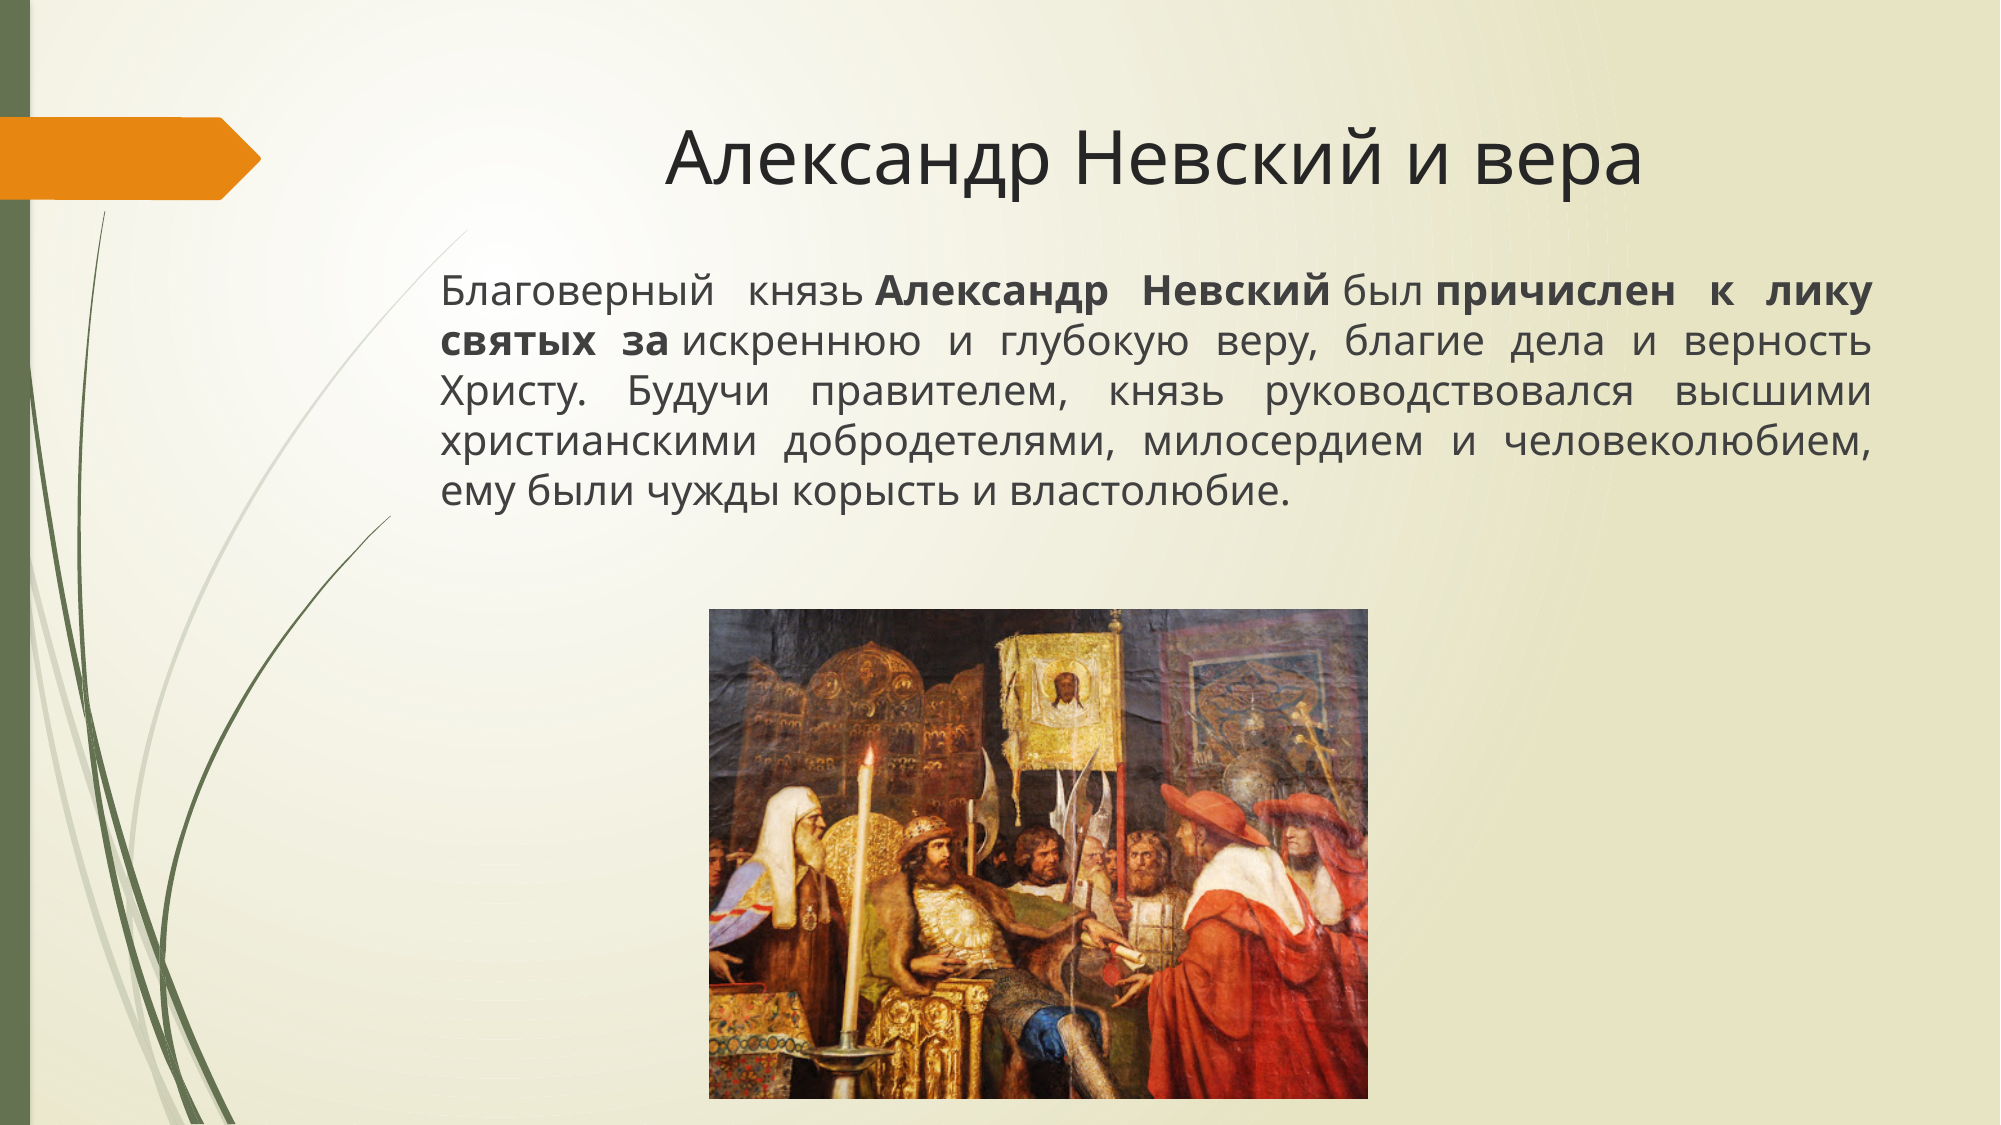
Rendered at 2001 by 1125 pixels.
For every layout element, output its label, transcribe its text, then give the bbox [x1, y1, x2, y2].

text_box Благоверный князь Александр Невский был причислен к лику святых за искреннюю и глубокую веру, благие дела и верность Христу. Будучи правителем, князь руководствовался высшими христианскими добродетелями, милосердием и человеколюбием, ему были чужды корысть и властолюбие. [425, 256, 1888, 876]
picture [708, 609, 1368, 1100]
text_box Александр Невский и вера [425, 102, 1888, 256]
